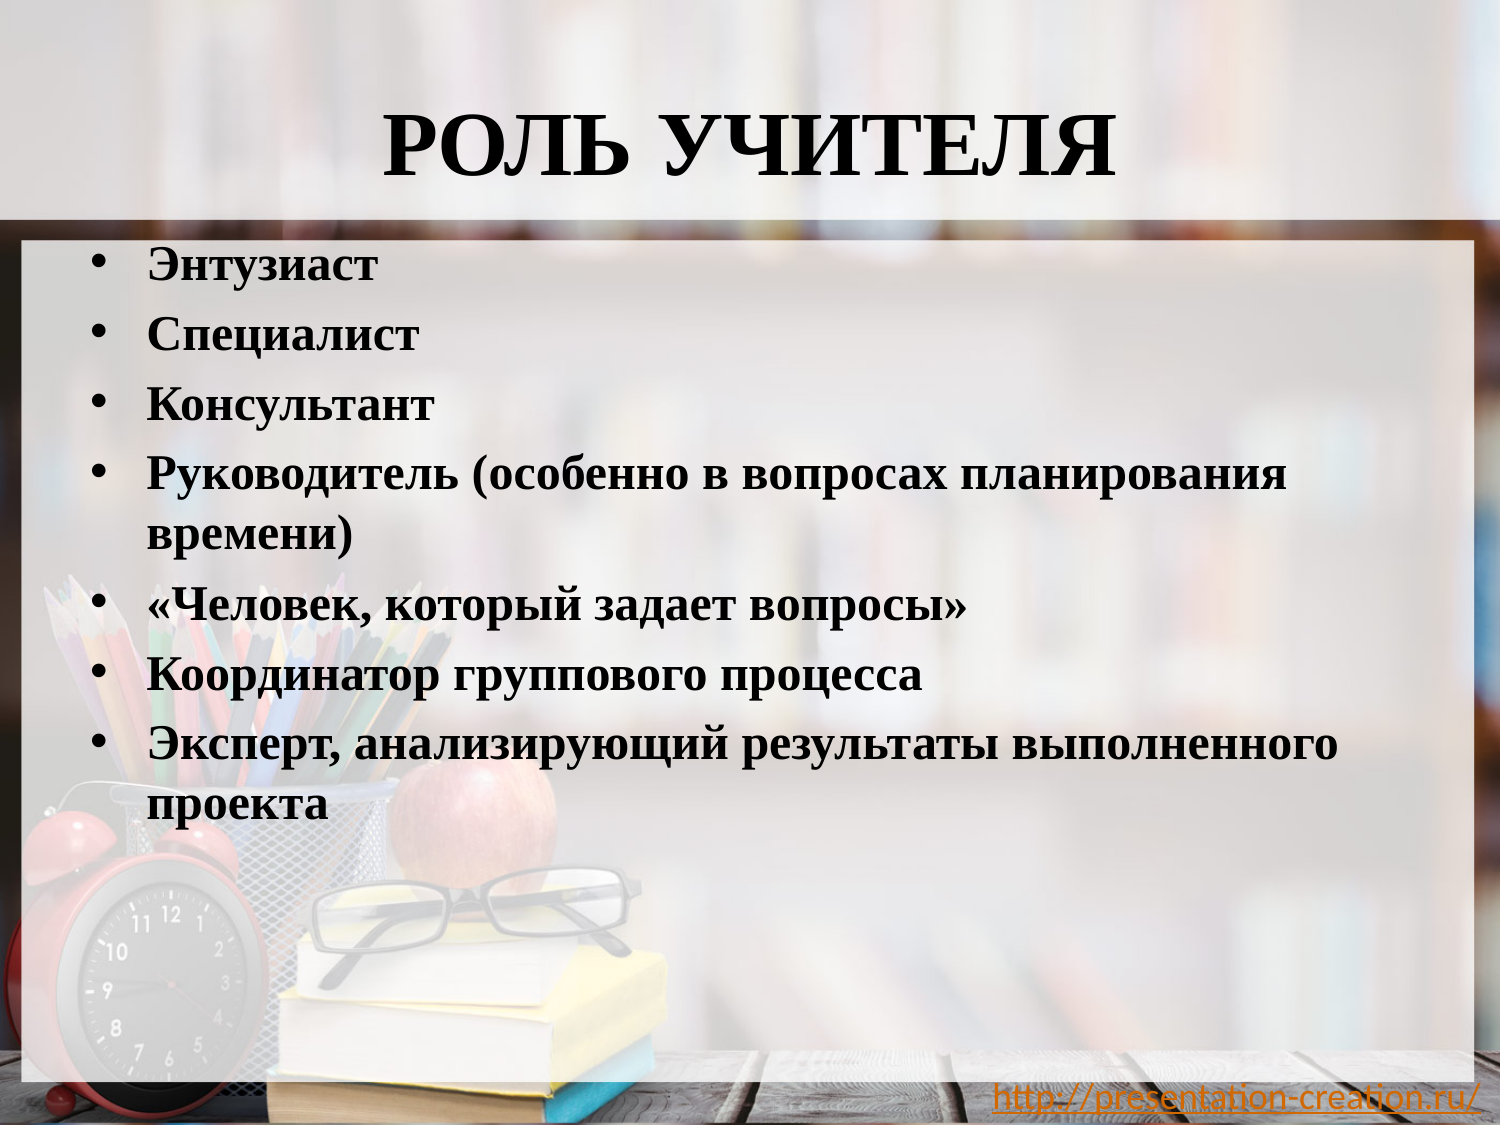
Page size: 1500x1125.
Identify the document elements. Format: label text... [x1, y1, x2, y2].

title РОЛЬ УЧИТЕЛЯ [75, 45, 1425, 222]
picture [0, 0, 1500, 1125]
list Энтузиаст Специалист Консультант Руководитель (особенно в вопросах планирования времени) «Человек, который задает вопросы» Координатор группового процесса Эксперт, анализирующий результаты выполненного проекта [75, 222, 1425, 1090]
